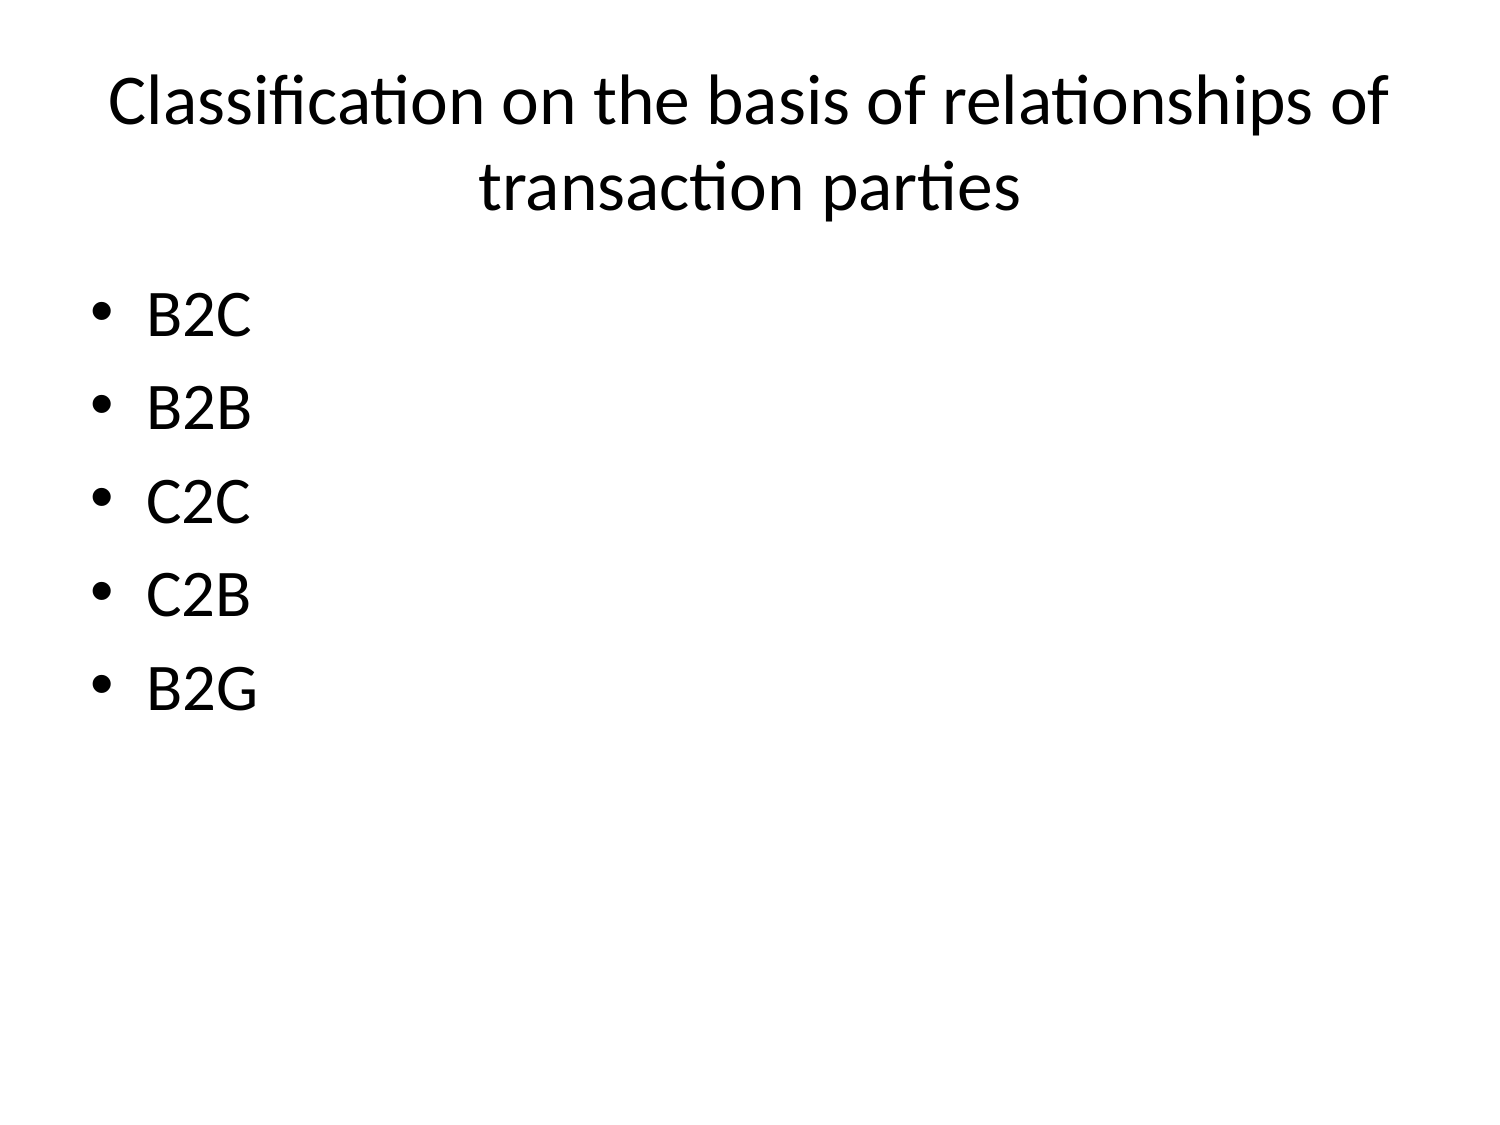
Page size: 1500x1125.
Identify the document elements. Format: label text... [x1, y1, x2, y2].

list B2C B2B C2C C2B B2G [75, 262, 1425, 1005]
title Classification on the basis of relationships of transaction parties [75, 45, 1425, 233]
